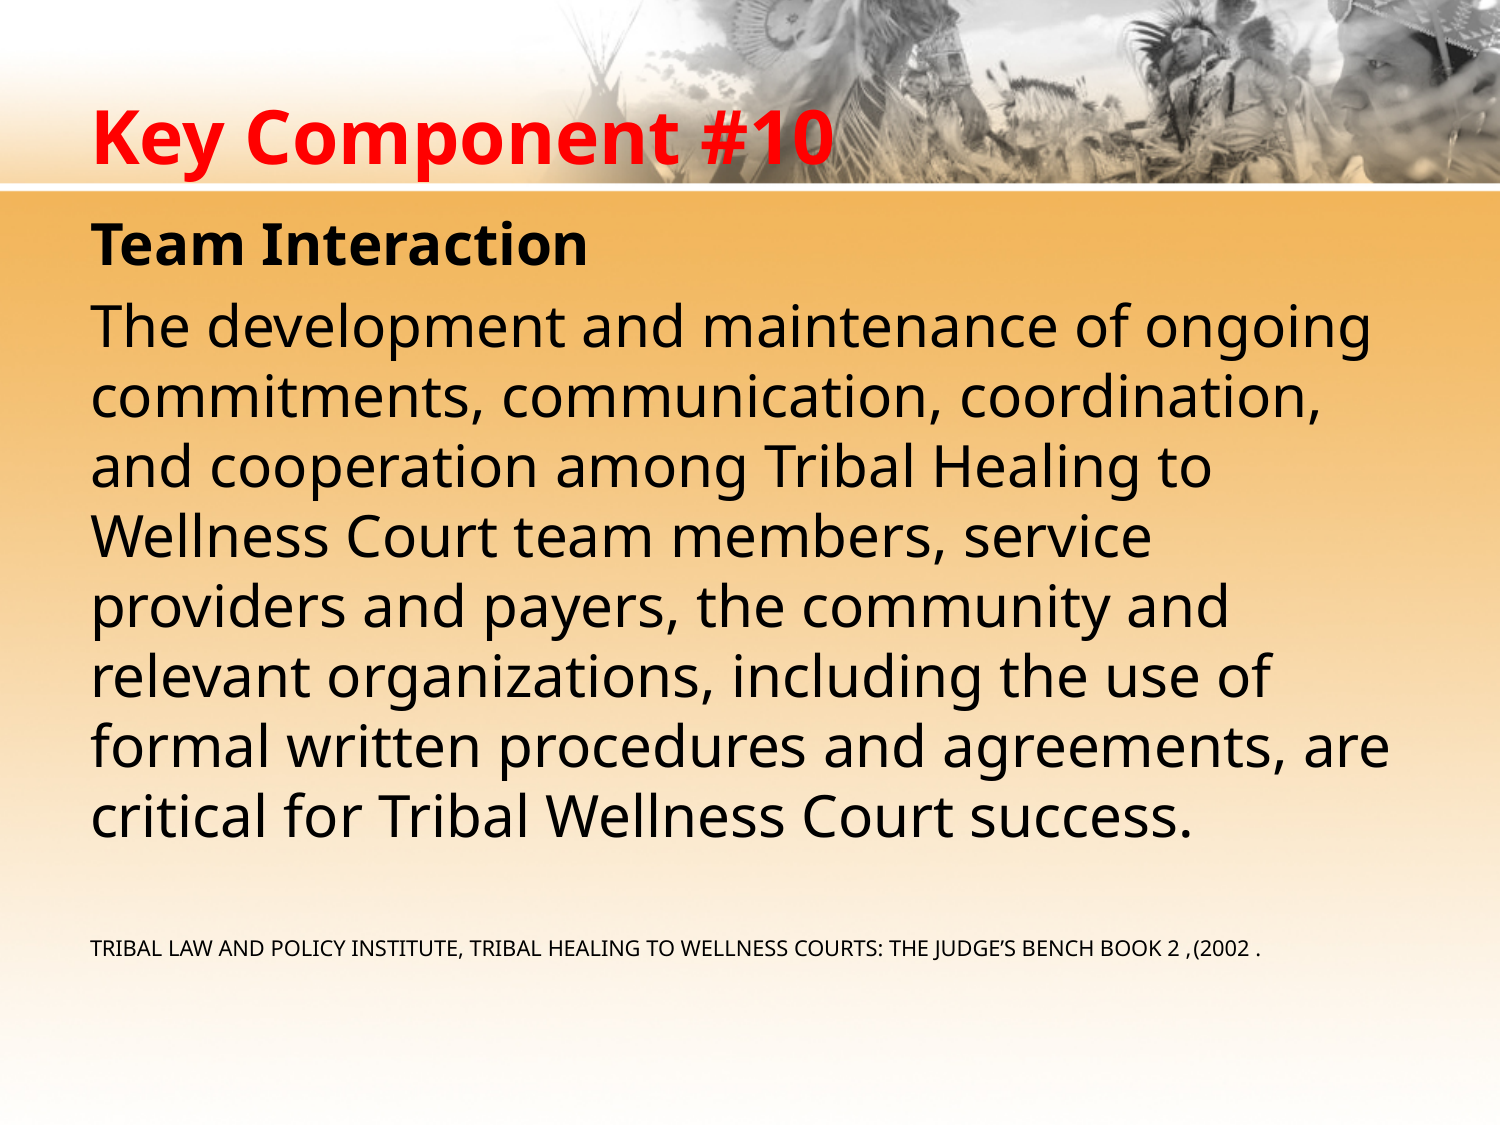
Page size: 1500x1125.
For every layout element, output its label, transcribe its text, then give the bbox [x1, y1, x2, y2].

picture [0, 0, 1500, 1125]
list Team Interaction The development and maintenance of ongoing commitments, communication, coordination, and cooperation among Tribal Healing to Wellness Court team members, service providers and payers, the community and relevant organizations, including the use of formal written procedures and agreements, are critical for Tribal Wellness Court success. Tribal Law and Policy Institute, Tribal Healing to Wellness Courts: The Judge’s Bench Book 2 ,(2002 . [74, 199, 1426, 976]
title Key Component #10 [74, 12, 1188, 188]
